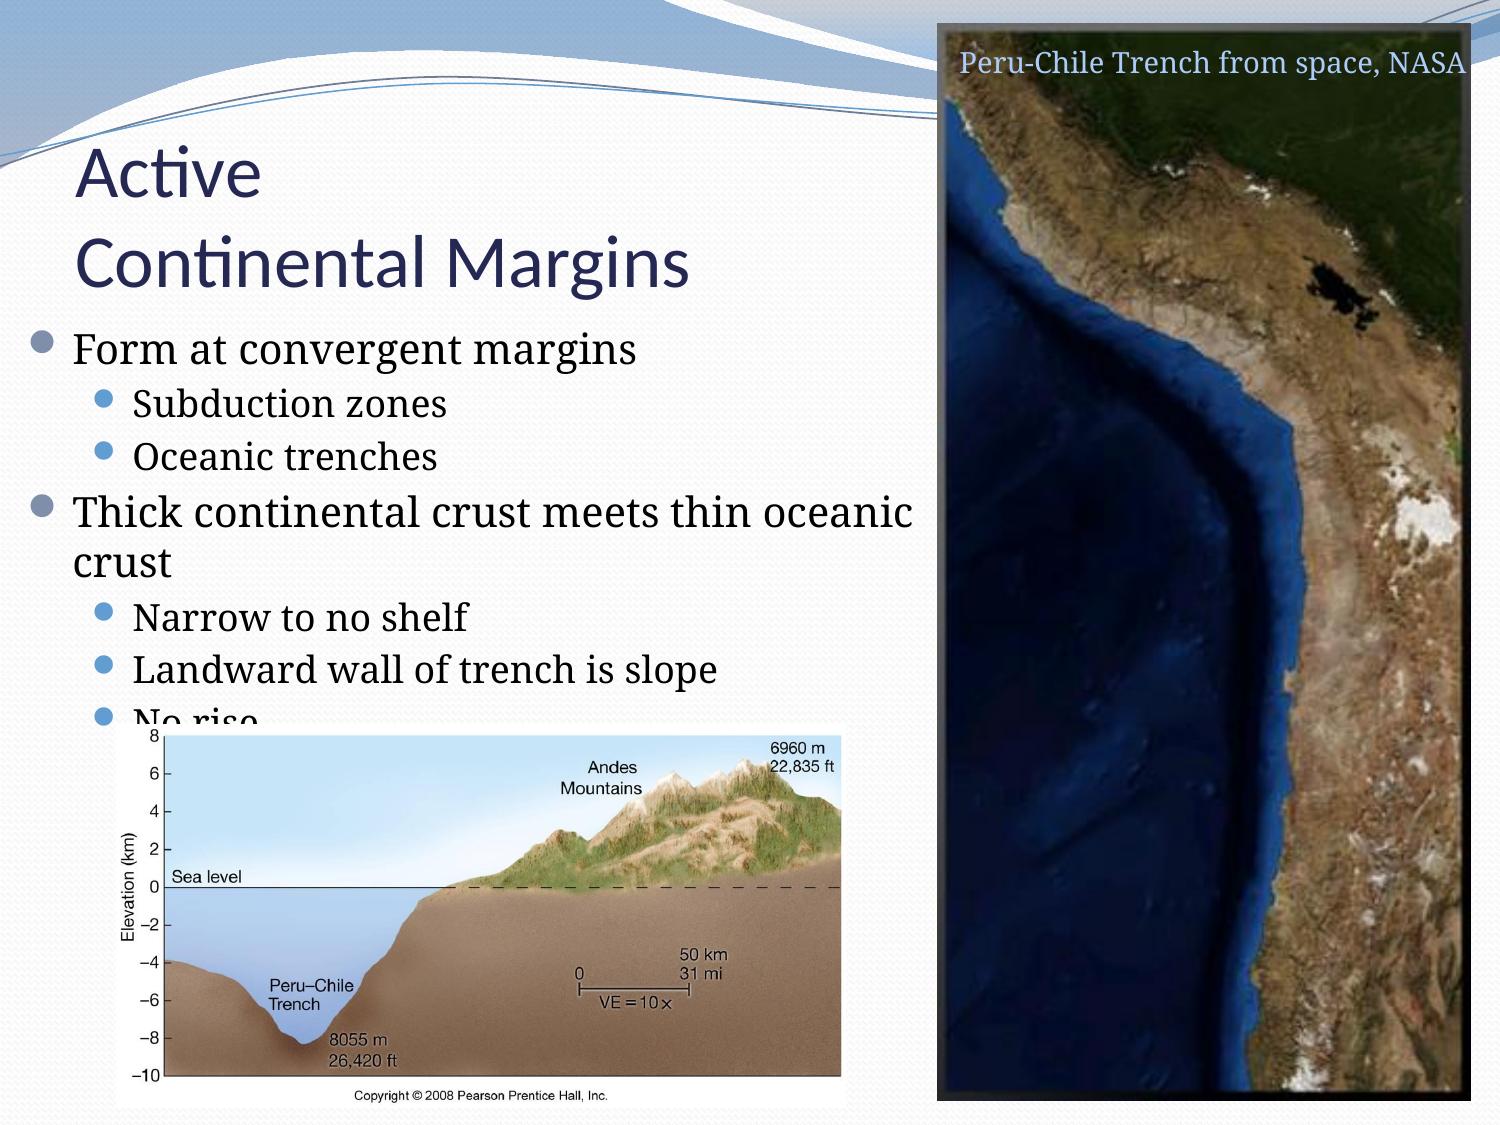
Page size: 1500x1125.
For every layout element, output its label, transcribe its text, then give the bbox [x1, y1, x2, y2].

picture [937, 23, 1472, 1102]
list Form at convergent margins Subduction zones Oceanic trenches Thick continental crust meets thin oceanic crust Narrow to no shelf Landward wall of trench is slope No rise [12, 314, 930, 1043]
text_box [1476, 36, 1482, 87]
title Active Continental Margins [75, 115, 930, 303]
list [116, 724, 846, 1108]
